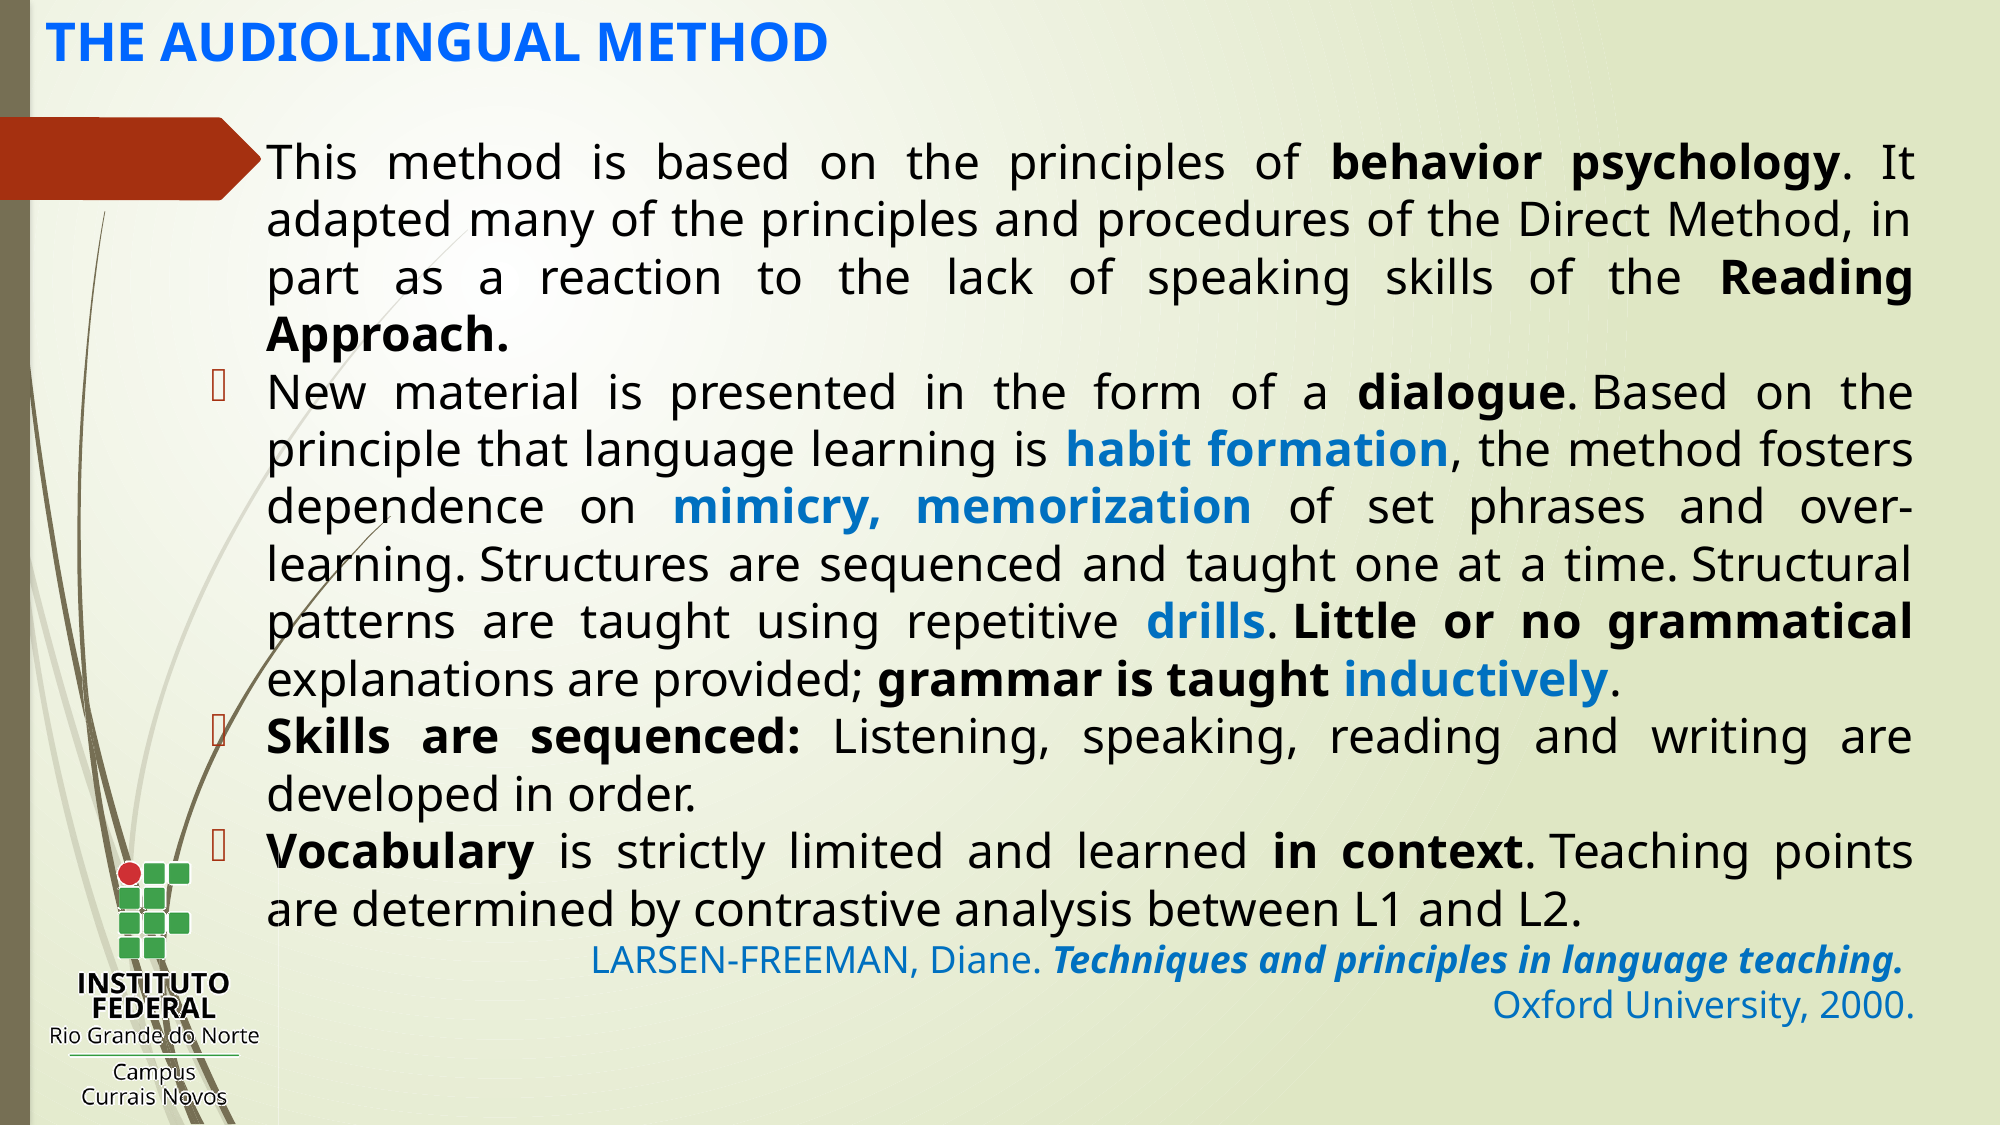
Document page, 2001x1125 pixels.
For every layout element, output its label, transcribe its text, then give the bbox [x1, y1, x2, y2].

title THE AUDIOLINGUAL METHOD [30, 0, 1697, 144]
picture [29, 841, 280, 1125]
list This method is based on the principles of behavior psychology. It adapted many of the principles and procedures of the Direct Method, in part as a reaction to the lack of speaking skills of the Reading Approach. New material is presented in the form of a dialogue. Based on the principle that language learning is habit formation, the method fosters dependence on mimicry, memorization of set phrases and over-learning. Structures are sequenced and taught one at a time. Structural patterns are taught using repetitive drills. Little or no grammatical explanations are provided; grammar is taught inductively. Skills are sequenced: Listening, speaking, reading and writing are developed in order. Vocabulary is strictly limited and learned in context. Teaching points are determined by contrastive analysis between L1 and L2. LARSEN-FREEMAN, Diane. Techniques and principles in language teaching. Oxford University, 2000. [195, 123, 1931, 1098]
